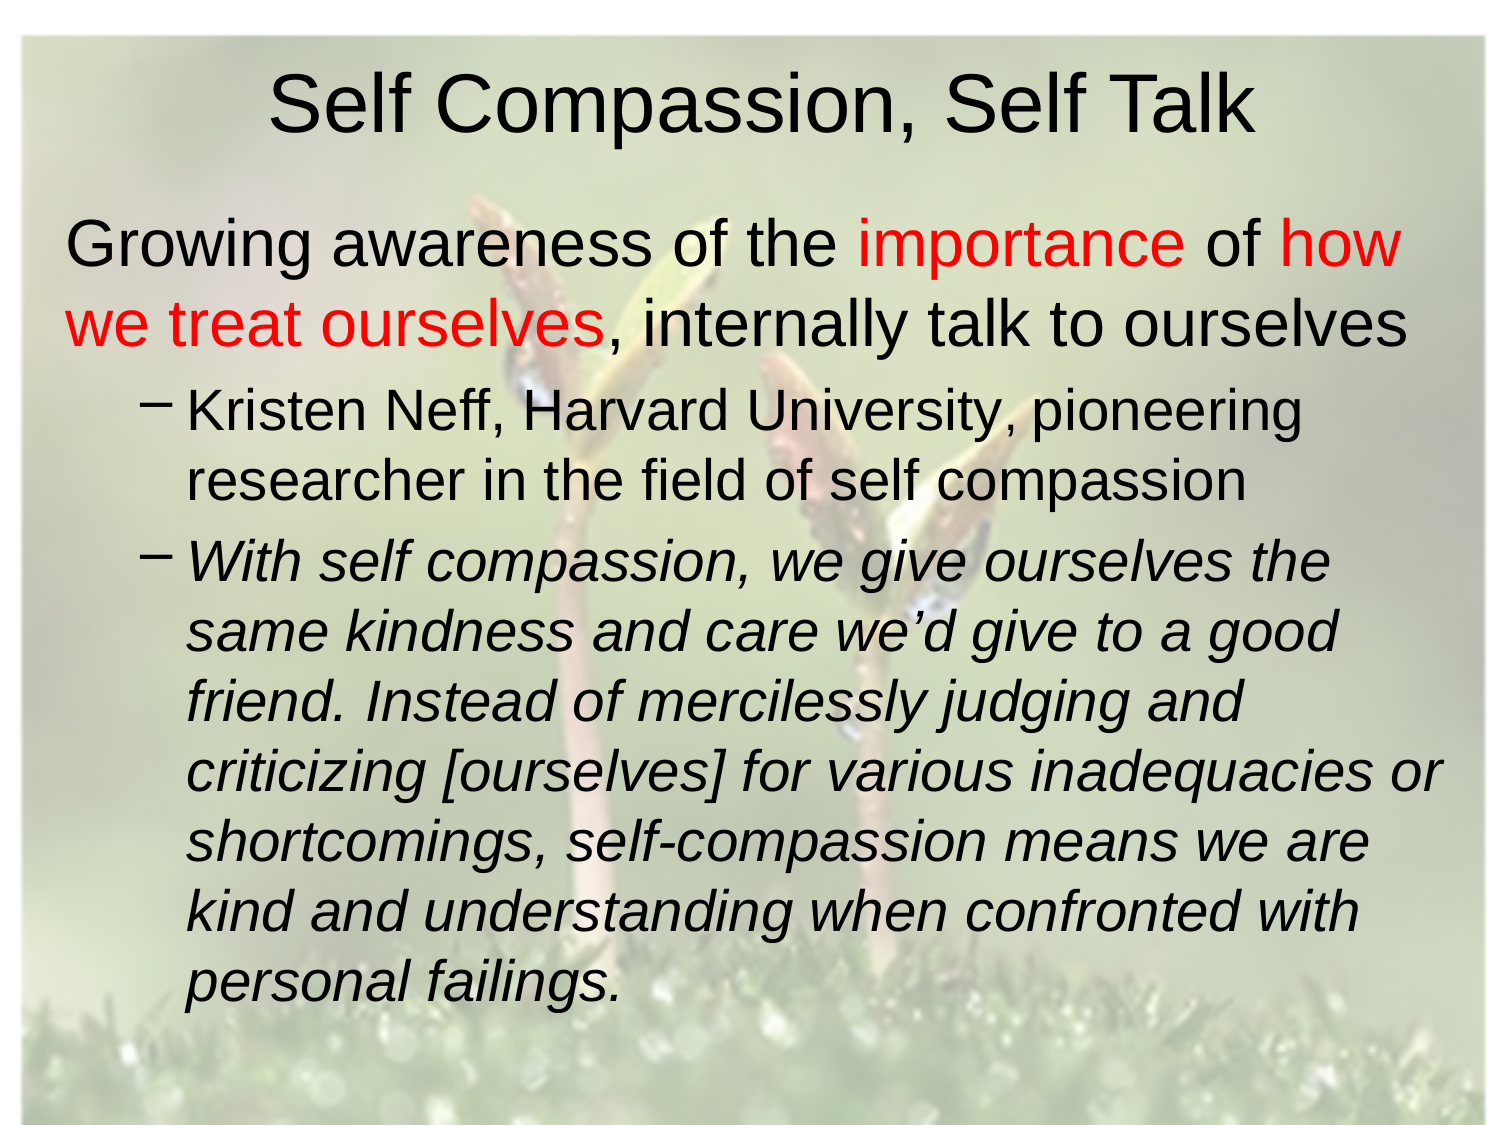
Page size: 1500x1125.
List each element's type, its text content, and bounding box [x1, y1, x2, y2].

title Self Compassion, Self Talk [24, 4, 1500, 193]
list Growing awareness of the importance of how we treat ourselves, internally talk to ourselves Kristen Neff, Harvard University, pioneering researcher in the field of self compassion With self compassion, we give ourselves the same kindness and care we’d give to a good friend. Instead of mercilessly judging and criticizing [ourselves] for various inadequacies or shortcomings, self-compassion means we are kind and understanding when confronted with personal failings. [49, 192, 1463, 1063]
